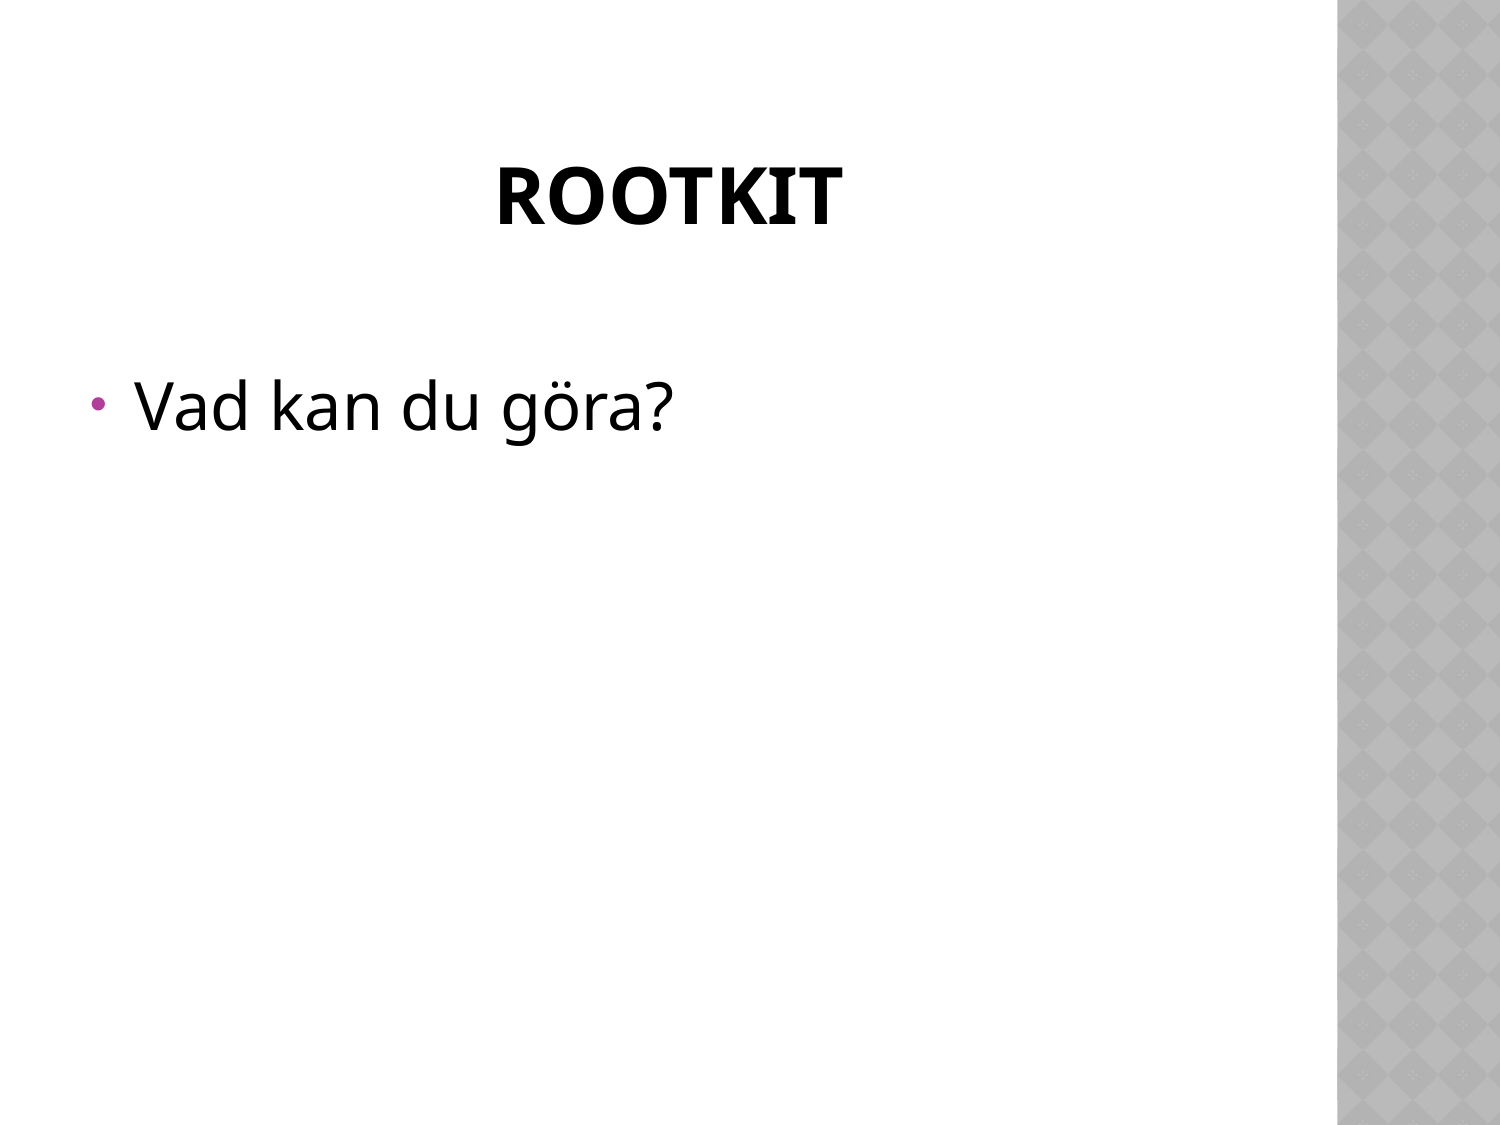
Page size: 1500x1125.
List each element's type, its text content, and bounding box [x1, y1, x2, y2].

title Rootkit [75, 52, 1263, 240]
list Vad kan du göra? [75, 264, 1263, 1059]
